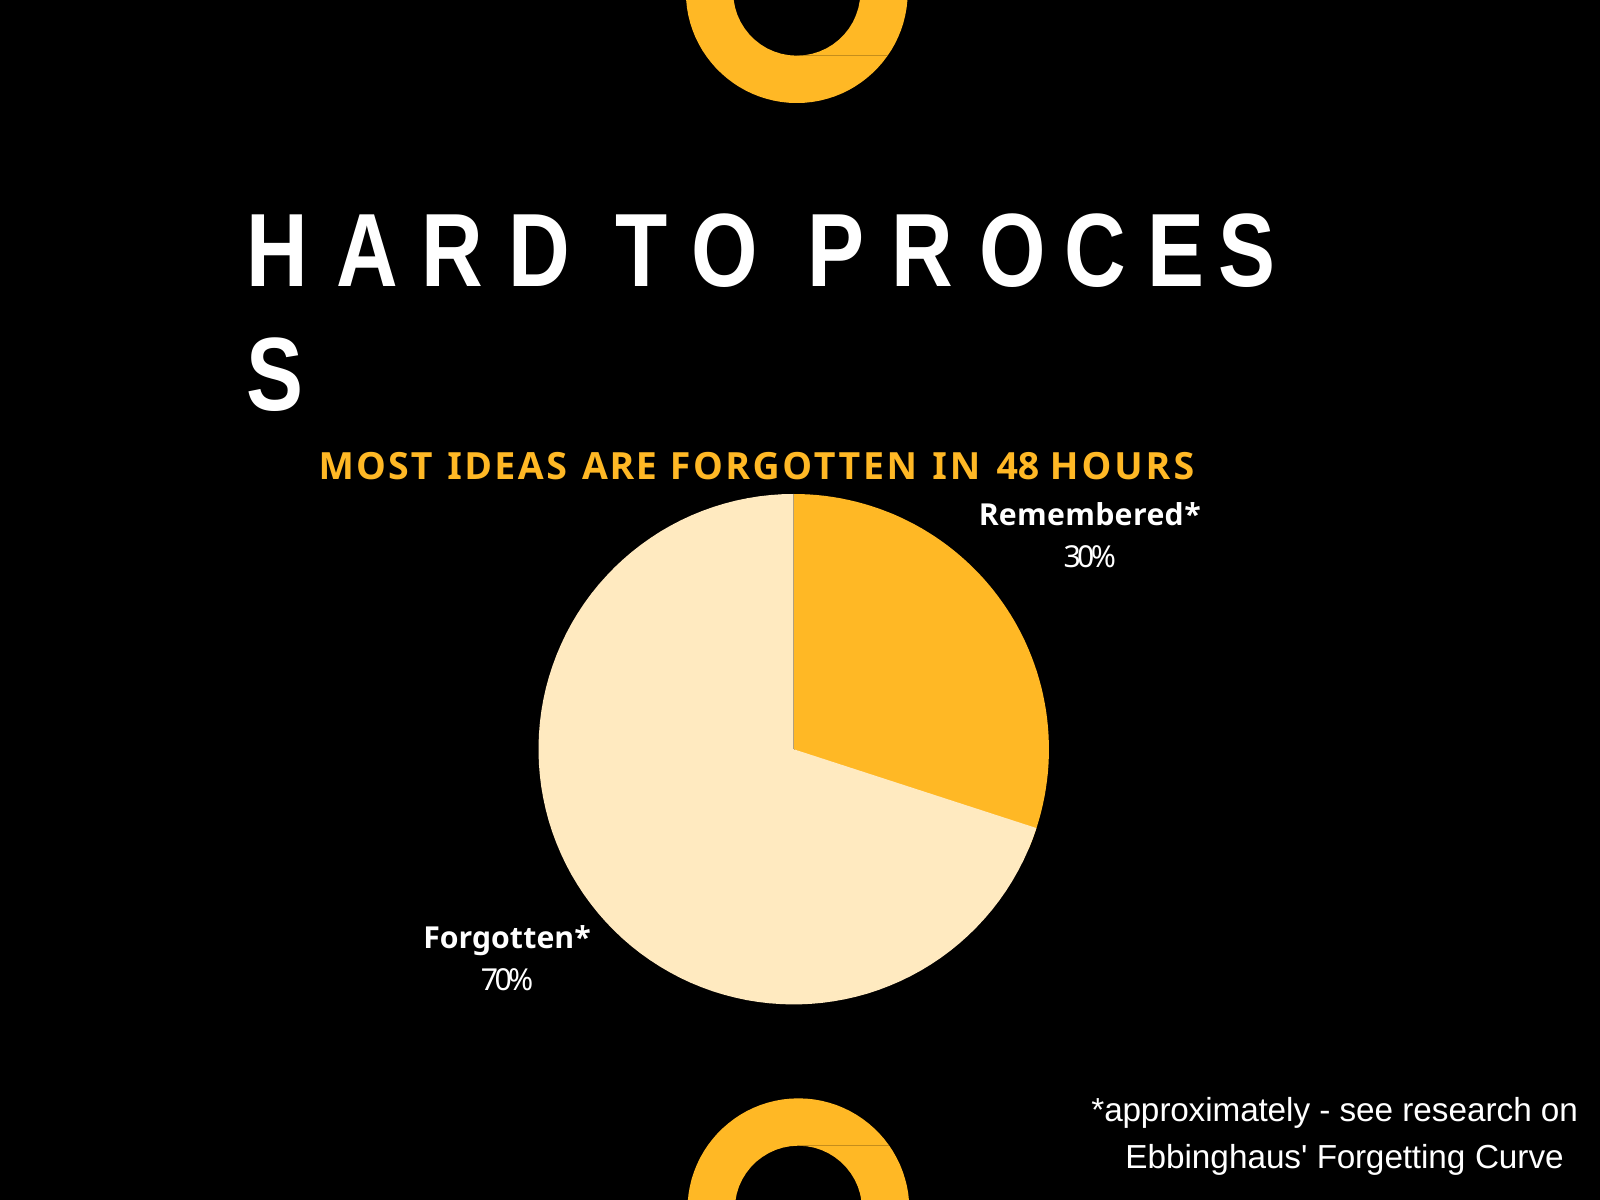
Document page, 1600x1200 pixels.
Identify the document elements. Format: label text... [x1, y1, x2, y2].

text_box [794, 493, 1049, 827]
text_box [538, 493, 1037, 1005]
text_box [0, 0, 1600, 1200]
text_box [687, 1098, 909, 1200]
text_box [686, 0, 908, 103]
title H A R D T O P R O C E S S MOST IDEAS ARE FORGOTTEN IN 48 HOURS [244, 151, 1318, 488]
text_box Remembered* 30% [977, 486, 1203, 574]
text_box *approximately - see research on Ebbinghaus' Forgetting Curve [1089, 1079, 1586, 1175]
text_box Forgotten* 70% [421, 910, 593, 997]
